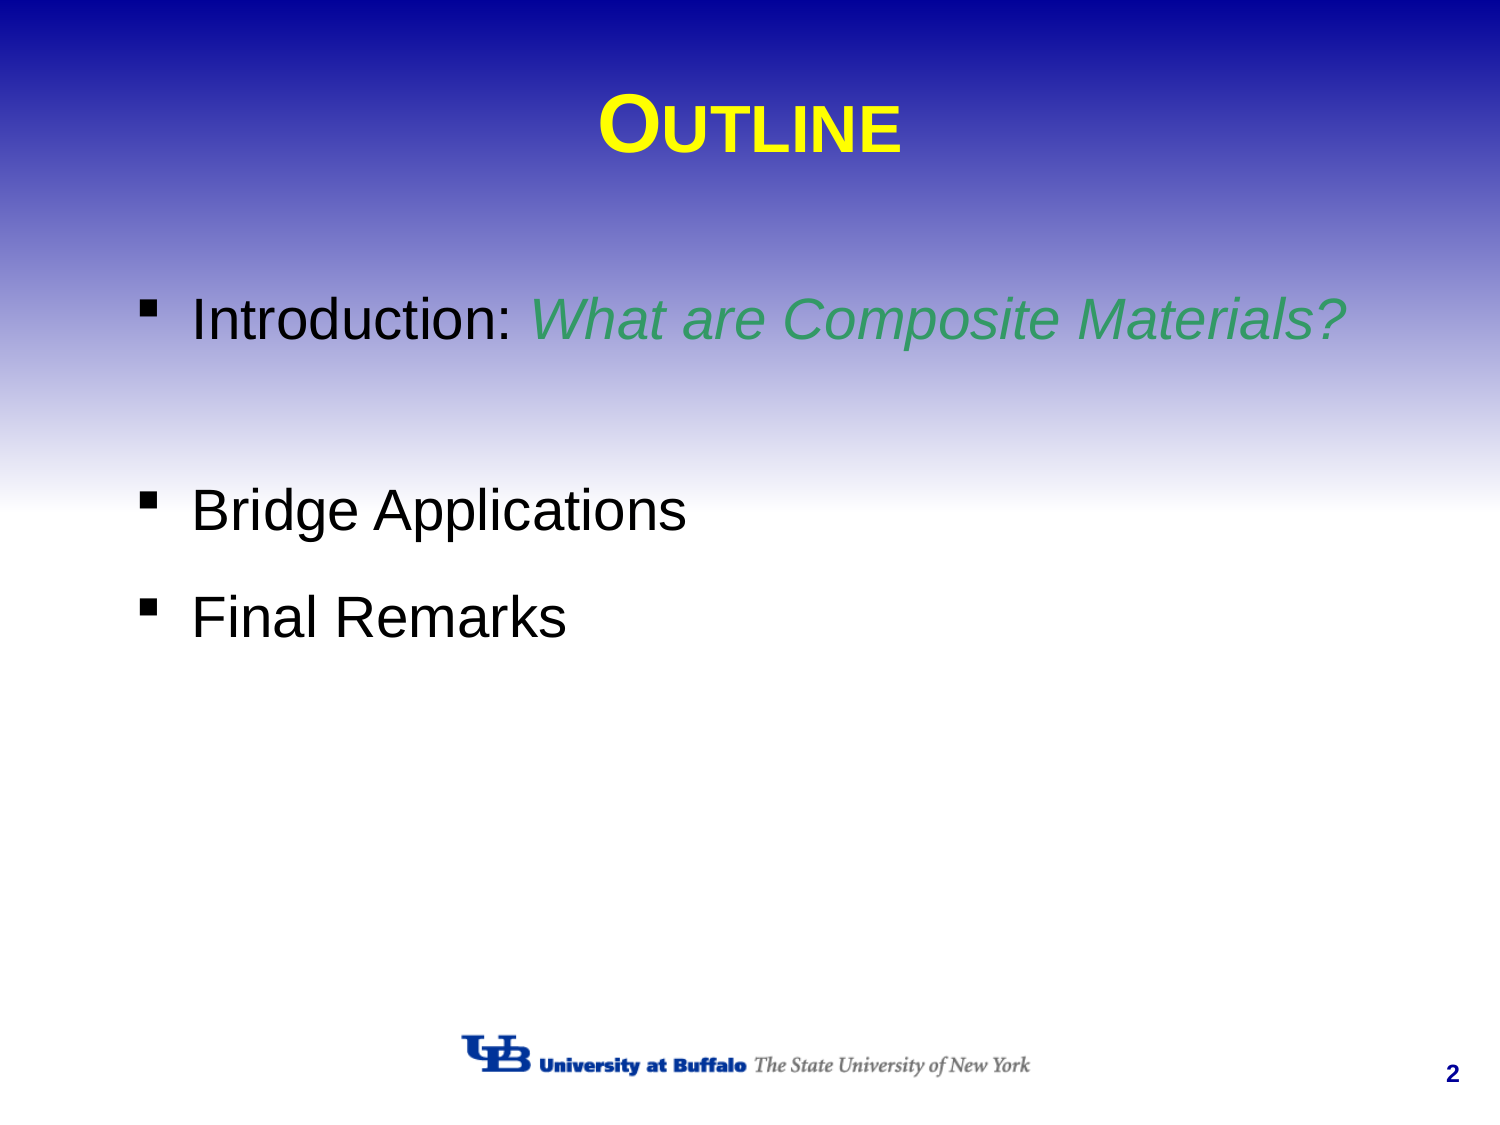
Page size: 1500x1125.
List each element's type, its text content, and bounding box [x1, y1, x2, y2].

slide_number 2 [1162, 1049, 1476, 1125]
picture [450, 1024, 1050, 1094]
list Introduction: What are Composite Materials? Bridge Applications Final Remarks [120, 259, 1368, 994]
title OUTLINE [112, 24, 1388, 213]
